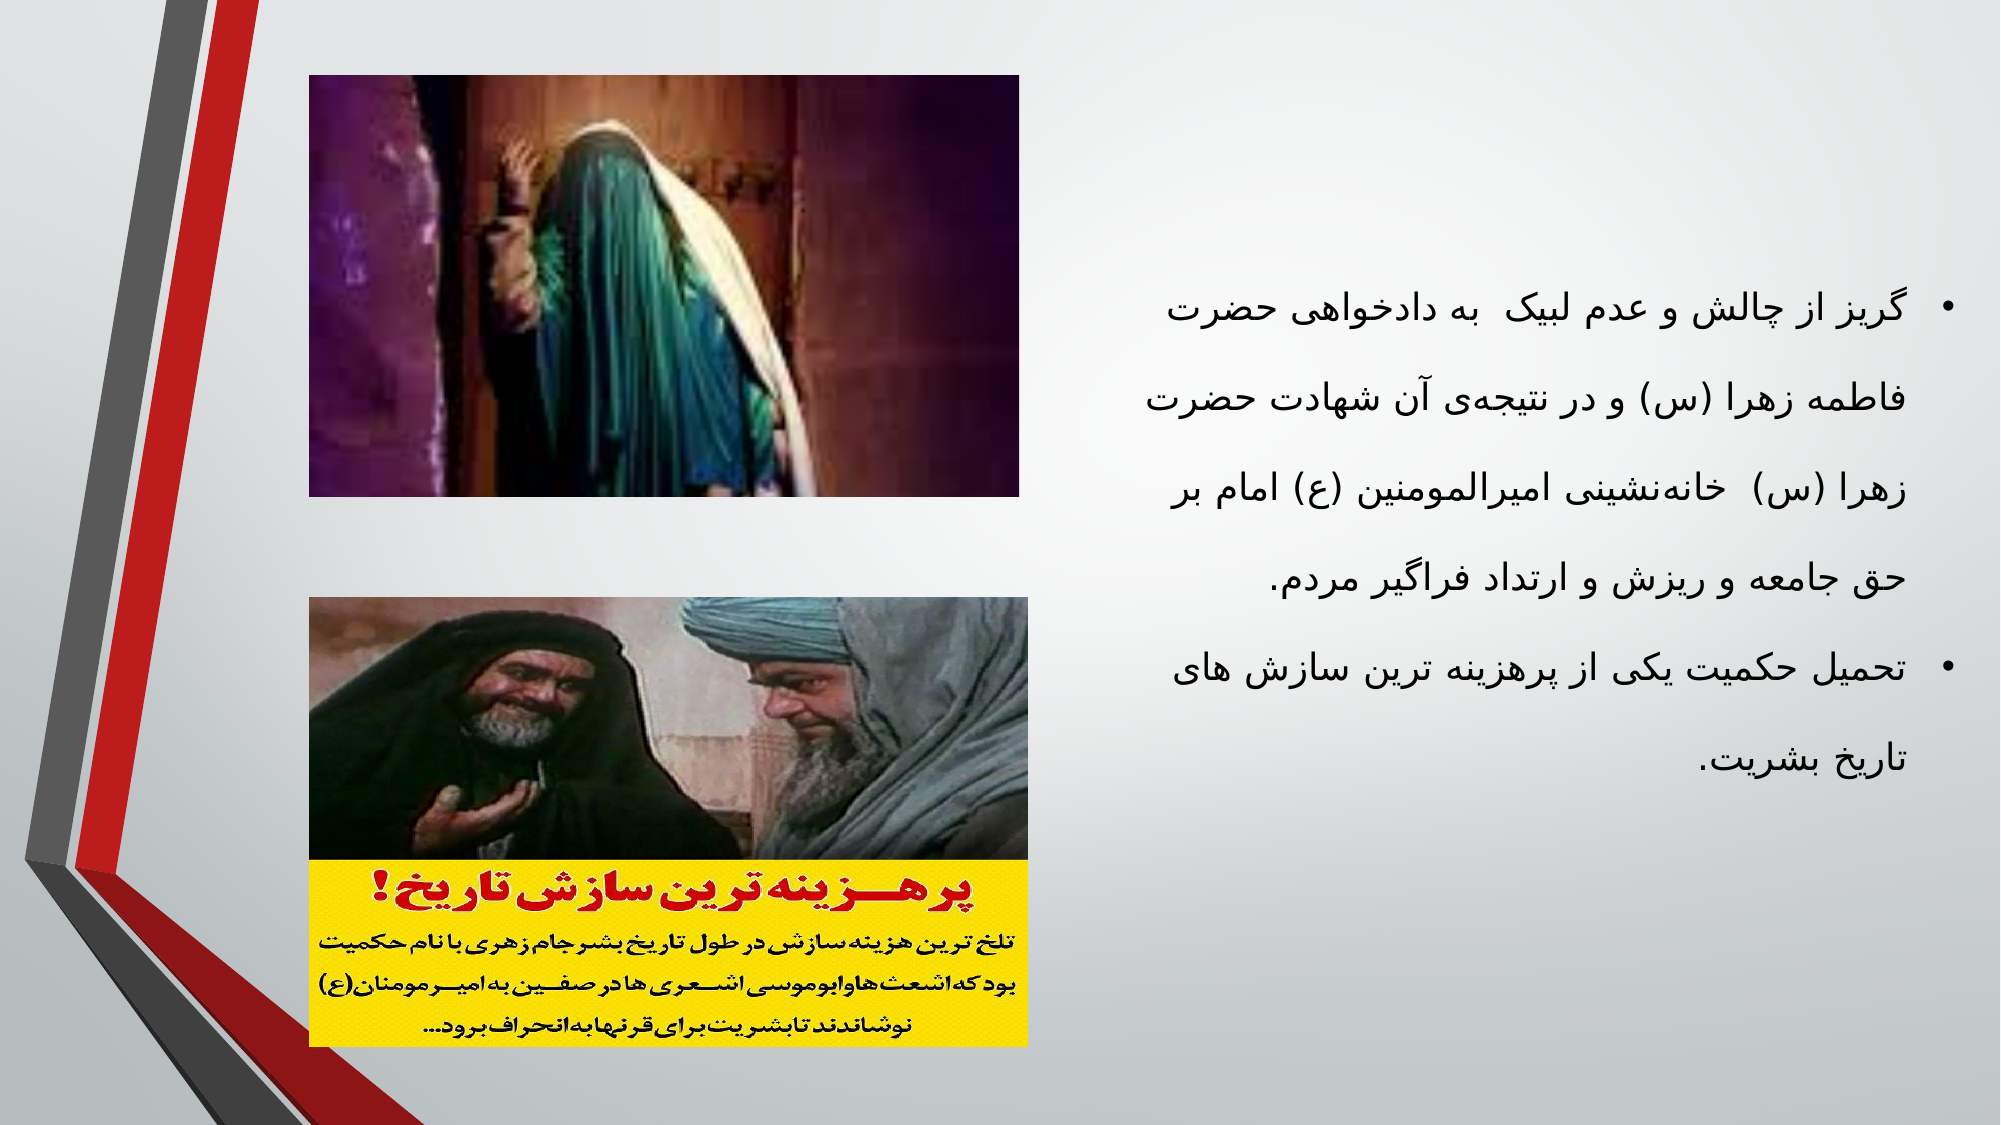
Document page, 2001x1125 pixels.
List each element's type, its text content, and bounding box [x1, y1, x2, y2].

picture [308, 597, 1029, 1047]
text_box گریز از چالش و عدم لبیک به دادخواهی حضرت فاطمه زهرا (س) و در نتیجه‌ی آن شهادت حضرت زهرا (س) خانه‌نشینی امیرالمومنین (ع) امام بر حق جامعه و ریزش و ارتداد فراگیر مردم. تحمیل حکمیت یکی از پرهزینه ترین سازش های تاریخ بشریت. [1100, 230, 1970, 786]
picture [308, 75, 1020, 498]
